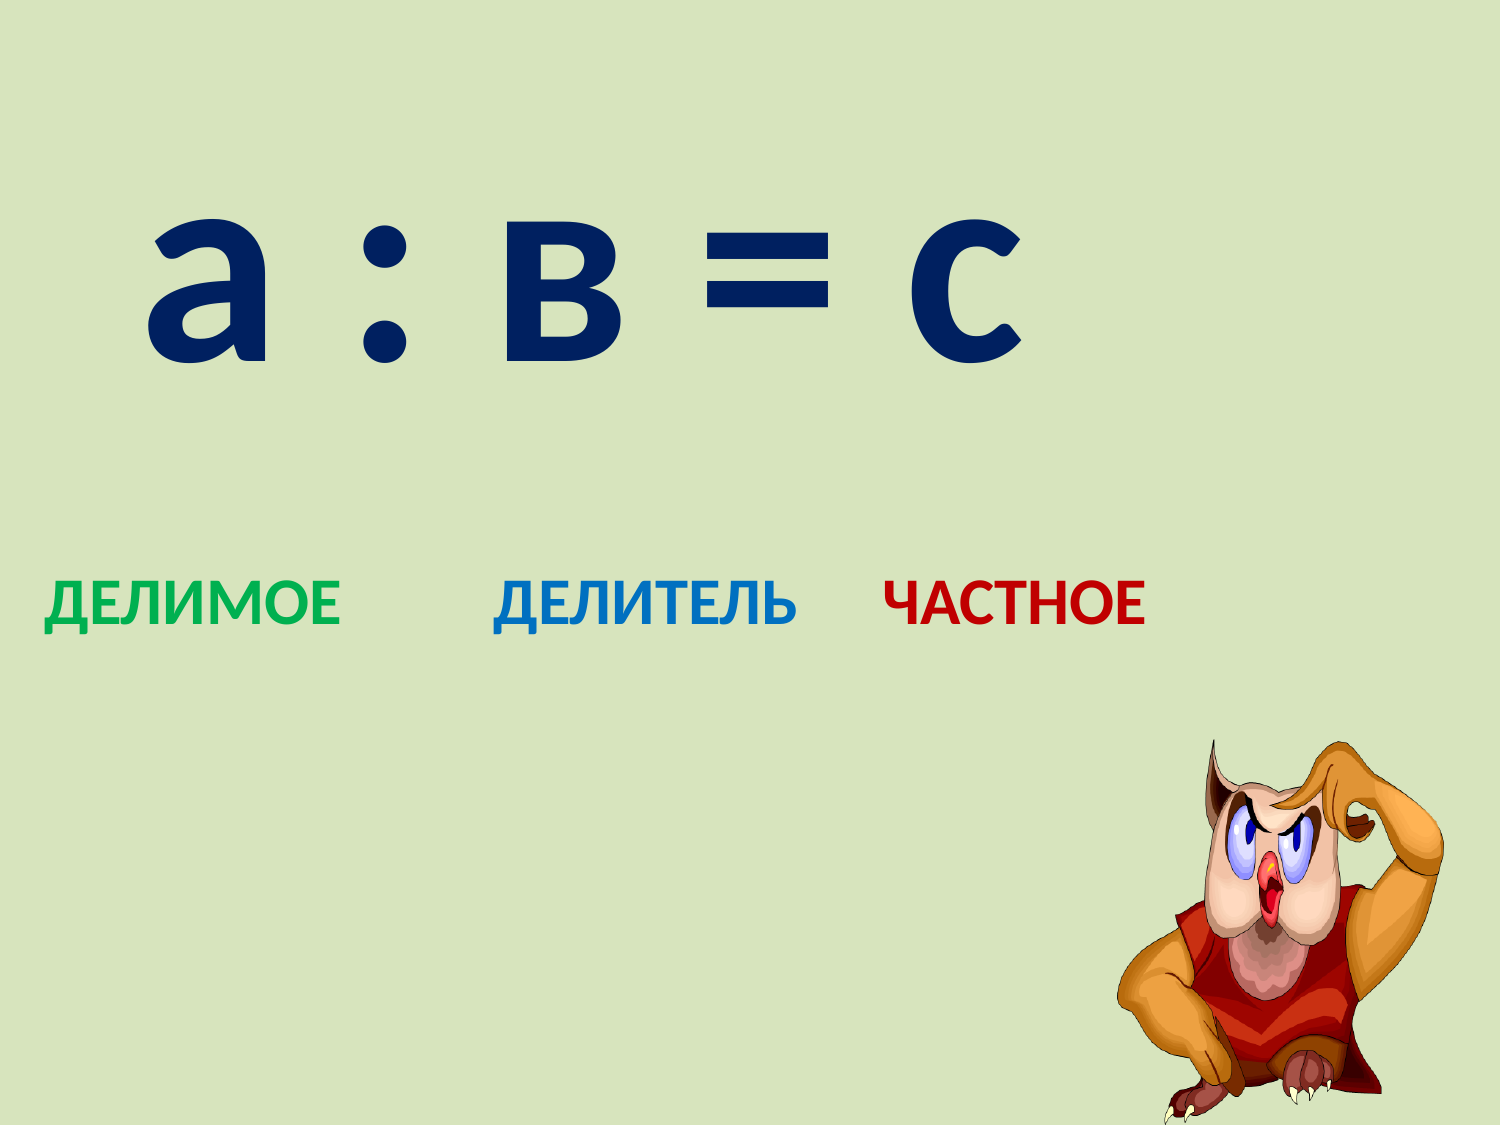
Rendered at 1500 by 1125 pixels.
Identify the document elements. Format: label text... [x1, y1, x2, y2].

text_box ДЕЛИТЕЛЬ [478, 550, 821, 646]
text_box ЧАСТНОЕ [868, 550, 1282, 646]
text_box а : в = с [123, 66, 1258, 427]
picture [1117, 739, 1444, 1125]
text_box ДЕЛИМОЕ [29, 550, 396, 646]
